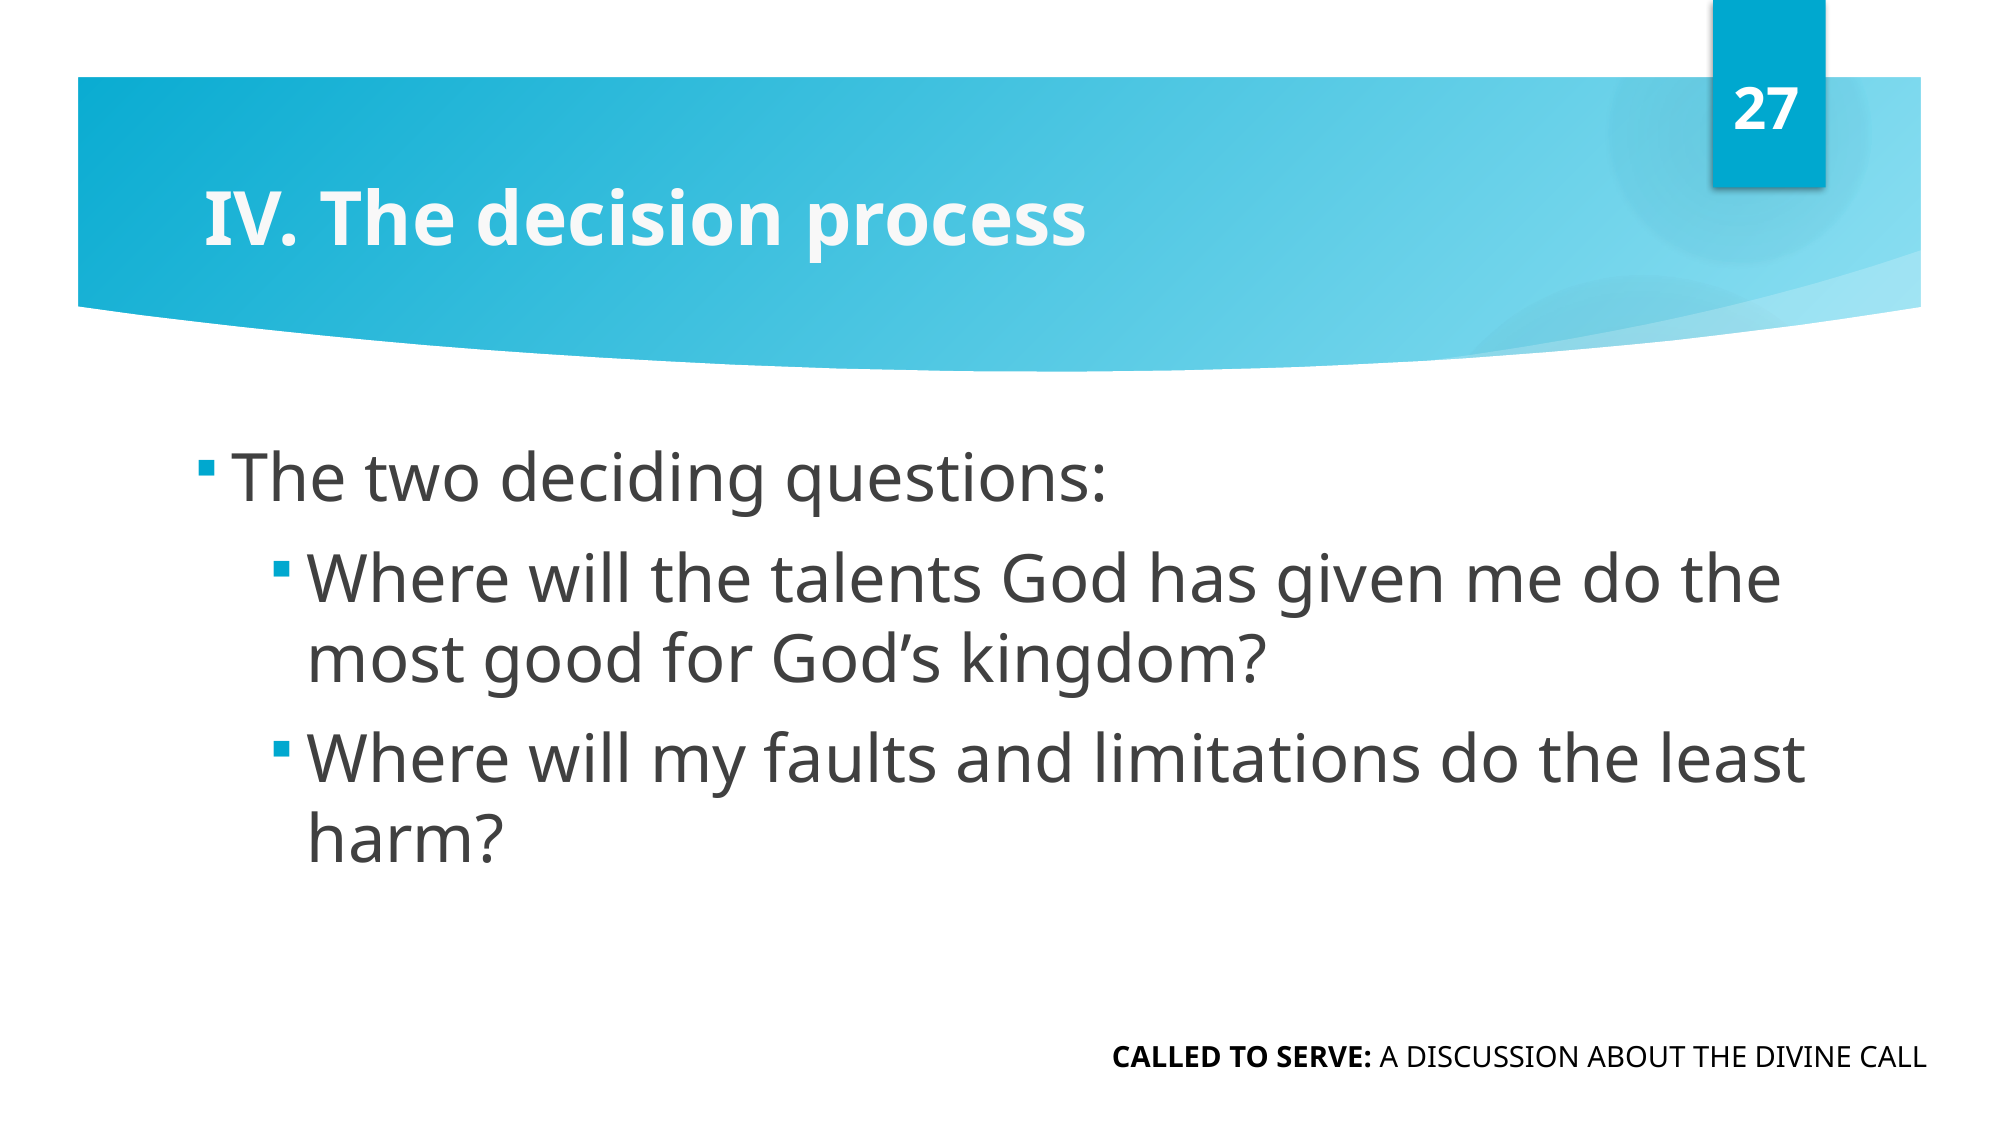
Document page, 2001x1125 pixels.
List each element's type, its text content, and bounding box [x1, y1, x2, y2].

text_box CALLED TO SERVE: A DISCUSSION ABOUT THE DIVINE CALL [1096, 1030, 1943, 1081]
title IV. The decision process [189, 155, 1627, 275]
text_box 27 [1697, 47, 1836, 174]
list The two deciding questions: Where will the talents God has given me do the most good for God’s kingdom? Where will my faults and limitations do the least harm? [0, 427, 1836, 988]
